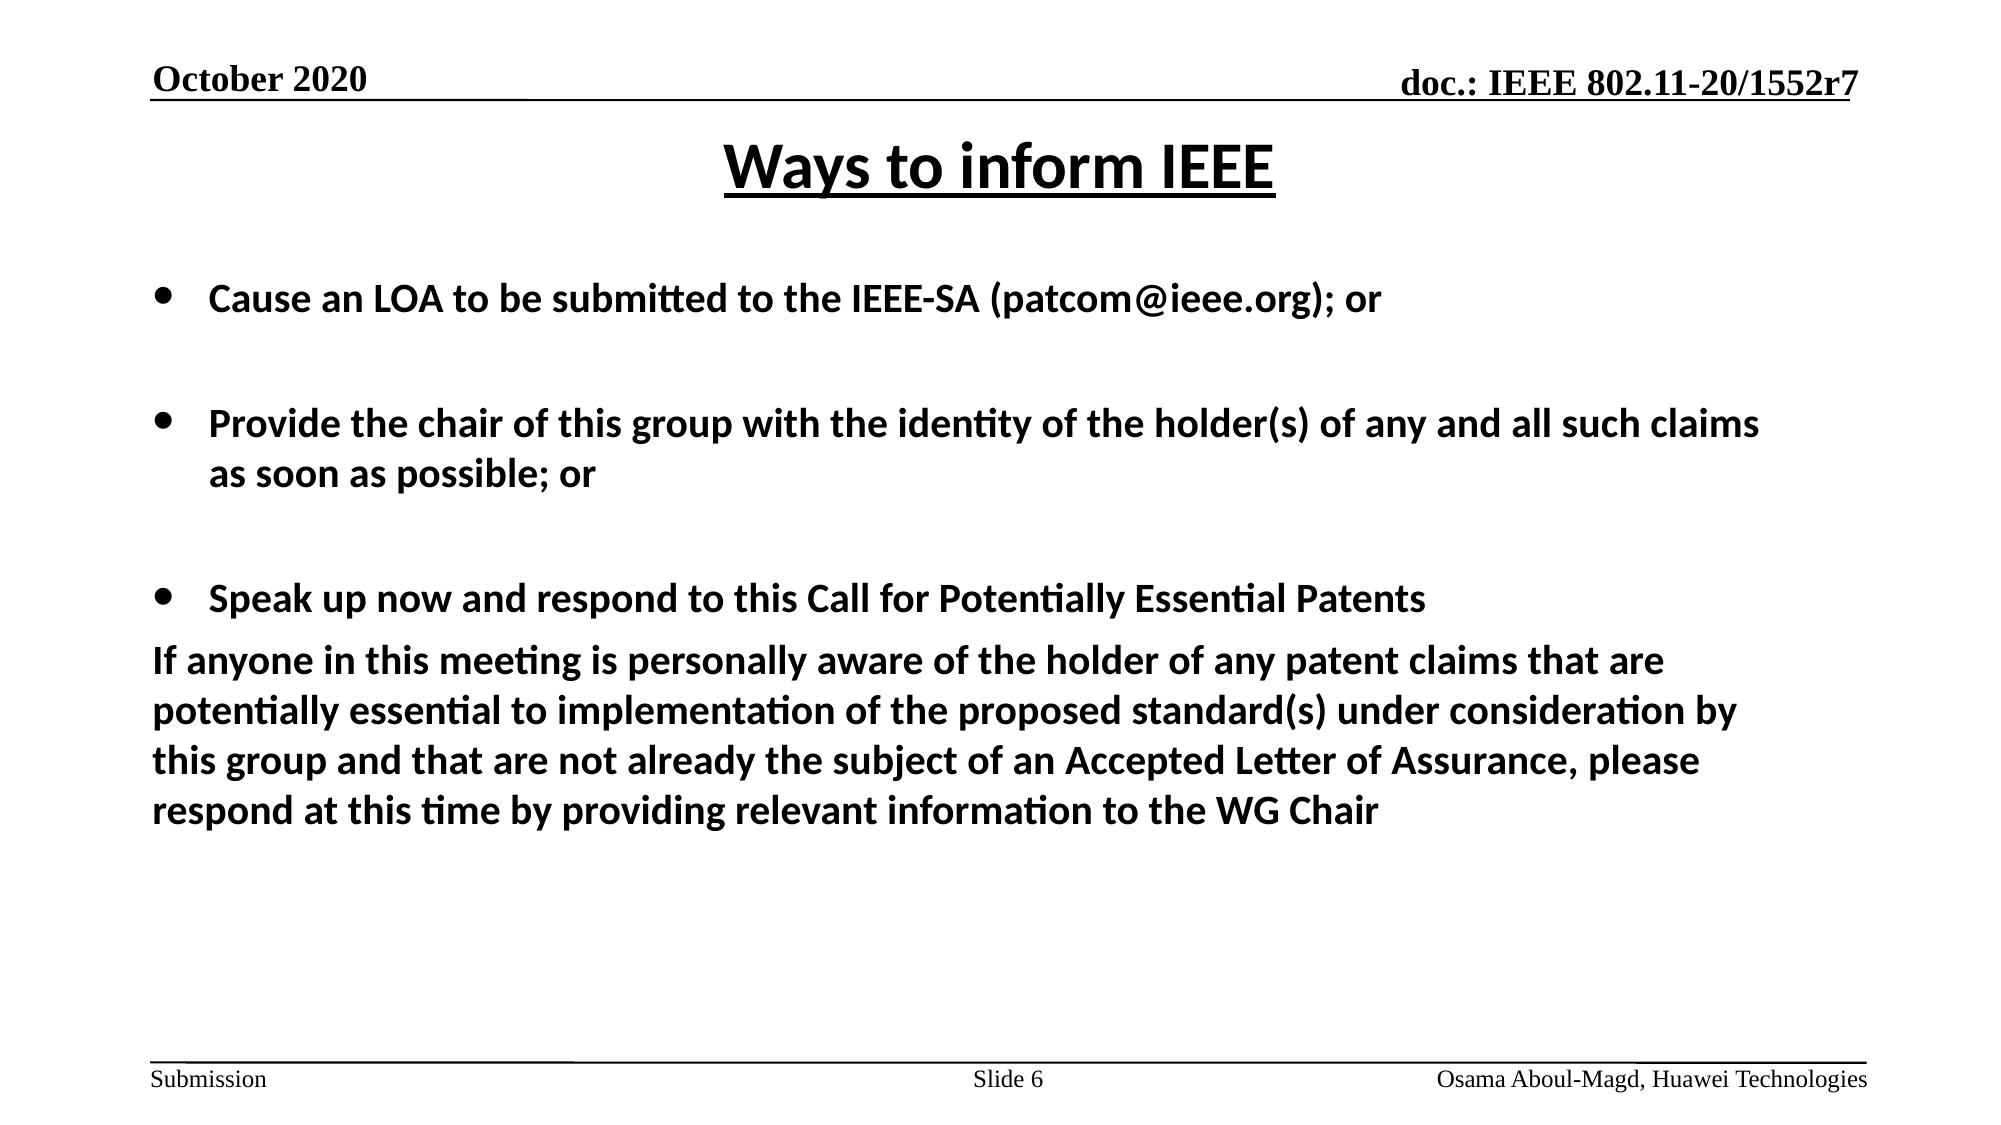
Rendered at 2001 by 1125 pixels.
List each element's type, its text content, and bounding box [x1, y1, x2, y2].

title Ways to inform IEEE [362, 74, 1638, 250]
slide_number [152, 54, 563, 100]
footer Osama Aboul-Magd, Huawei Technologies [1171, 1061, 1869, 1093]
list Cause an LOA to be submitted to the IEEE-SA (patcom@ieee.org); or Provide the chair of this group with the identity of the holder(s) of any and all such claims as soon as possible; or Speak up now and respond to this Call for Potentially Essential Patents If anyone in this meeting is personally aware of the holder of any patent claims that are potentially essential to implementation of the proposed standard(s) under consideration by this group and that are not already the subject of an Accepted Letter of Assurance, please respond at this time by providing relevant information to the WG Chair [137, 262, 1813, 938]
slide_number Slide 6 [950, 1061, 1067, 1123]
